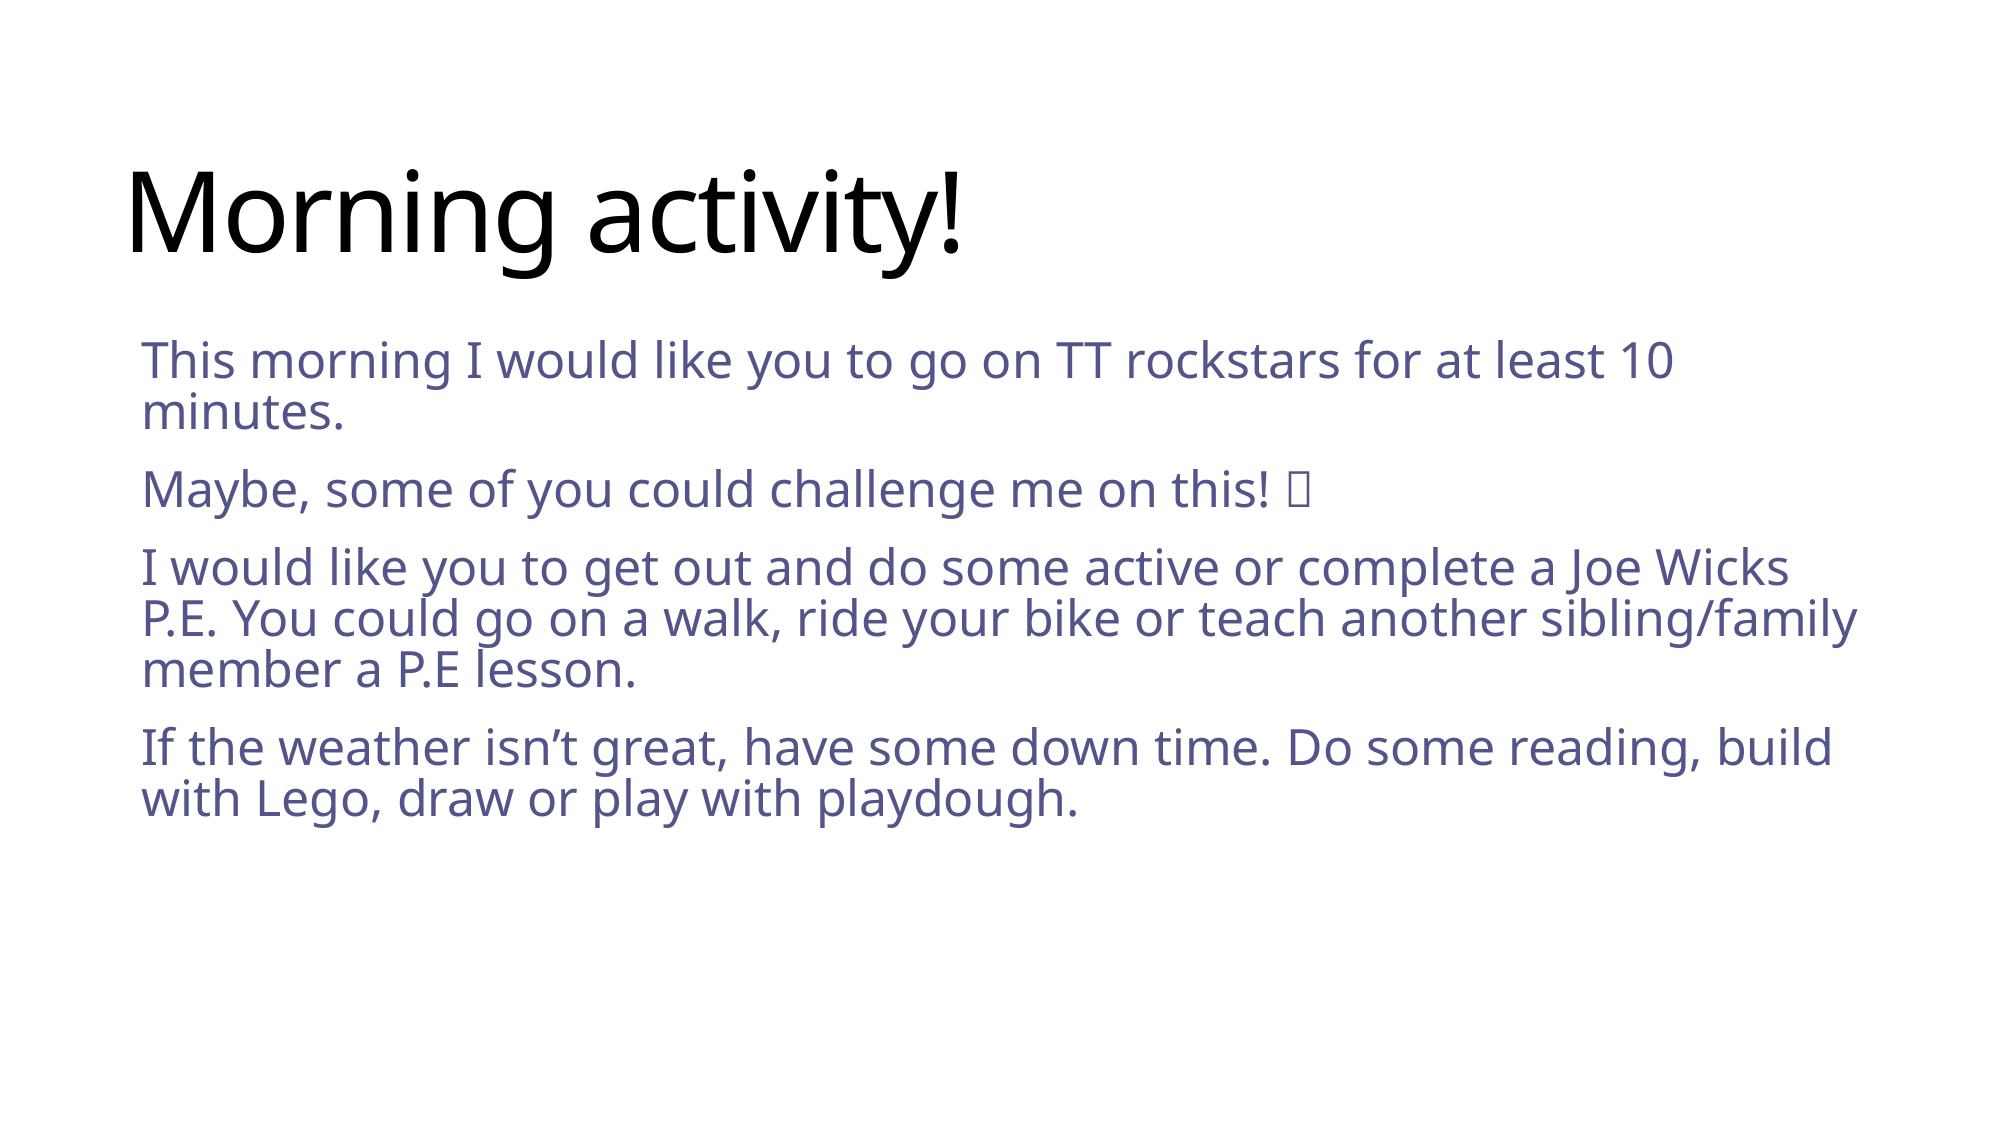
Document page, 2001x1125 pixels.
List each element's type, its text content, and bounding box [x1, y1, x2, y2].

title Morning activity! [107, 81, 1875, 354]
list This morning I would like you to go on TT rockstars for at least 10 minutes. Maybe, some of you could challenge me on this!  I would like you to get out and do some active or complete a Joe Wicks P.E. You could go on a walk, ride your bike or teach another sibling/family member a P.E lesson. If the weather isn’t great, have some down time. Do some reading, build with Lego, draw or play with playdough. [111, 329, 1876, 948]
